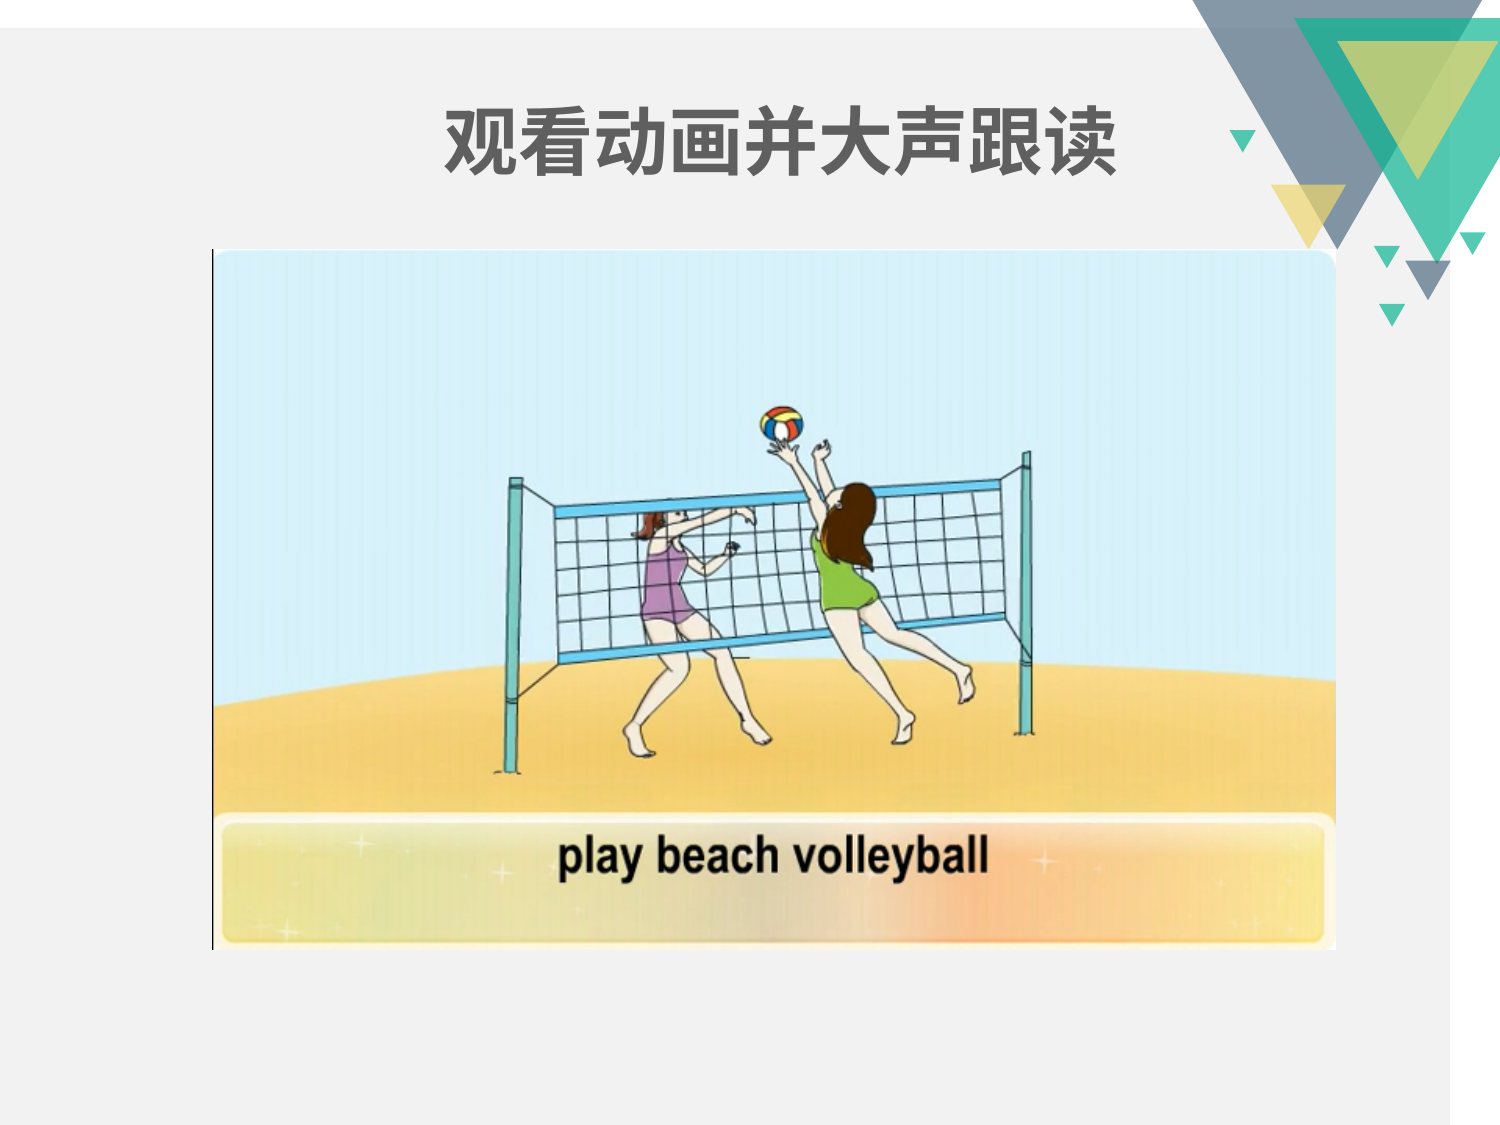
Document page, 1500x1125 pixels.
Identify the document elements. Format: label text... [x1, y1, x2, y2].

text_box 观看动画并大声跟读 [137, 87, 1425, 193]
picture [212, 249, 1337, 951]
